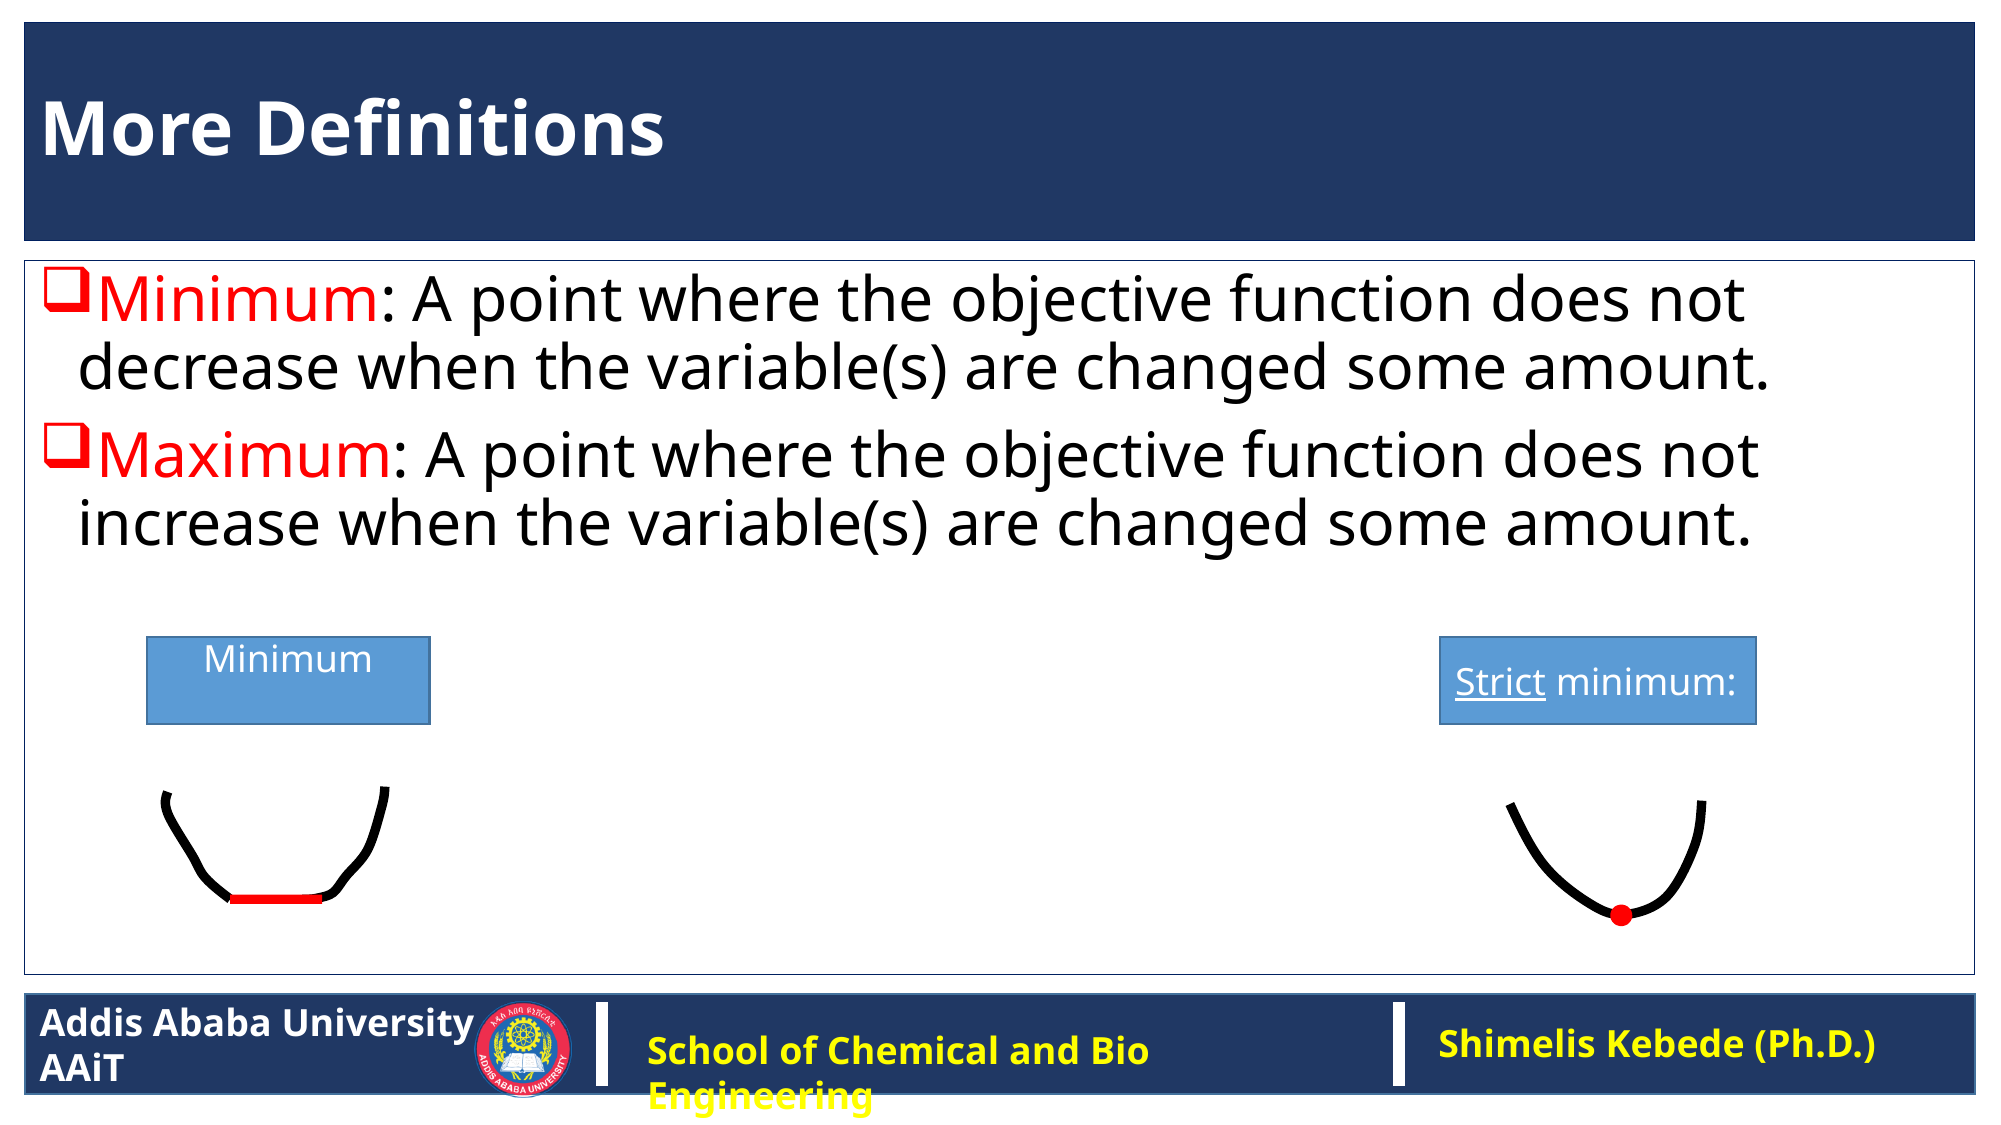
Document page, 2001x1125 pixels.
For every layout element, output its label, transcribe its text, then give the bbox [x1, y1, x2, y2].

title More Definitions [24, 22, 1975, 241]
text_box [1440, 637, 1757, 922]
picture [474, 988, 573, 1100]
list Minimum: A point where the objective function does not decrease when the variable(s) are changed some amount. Maximum: A point where the objective function does not increase when the variable(s) are changed some amount. [24, 260, 1975, 975]
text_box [146, 637, 430, 900]
